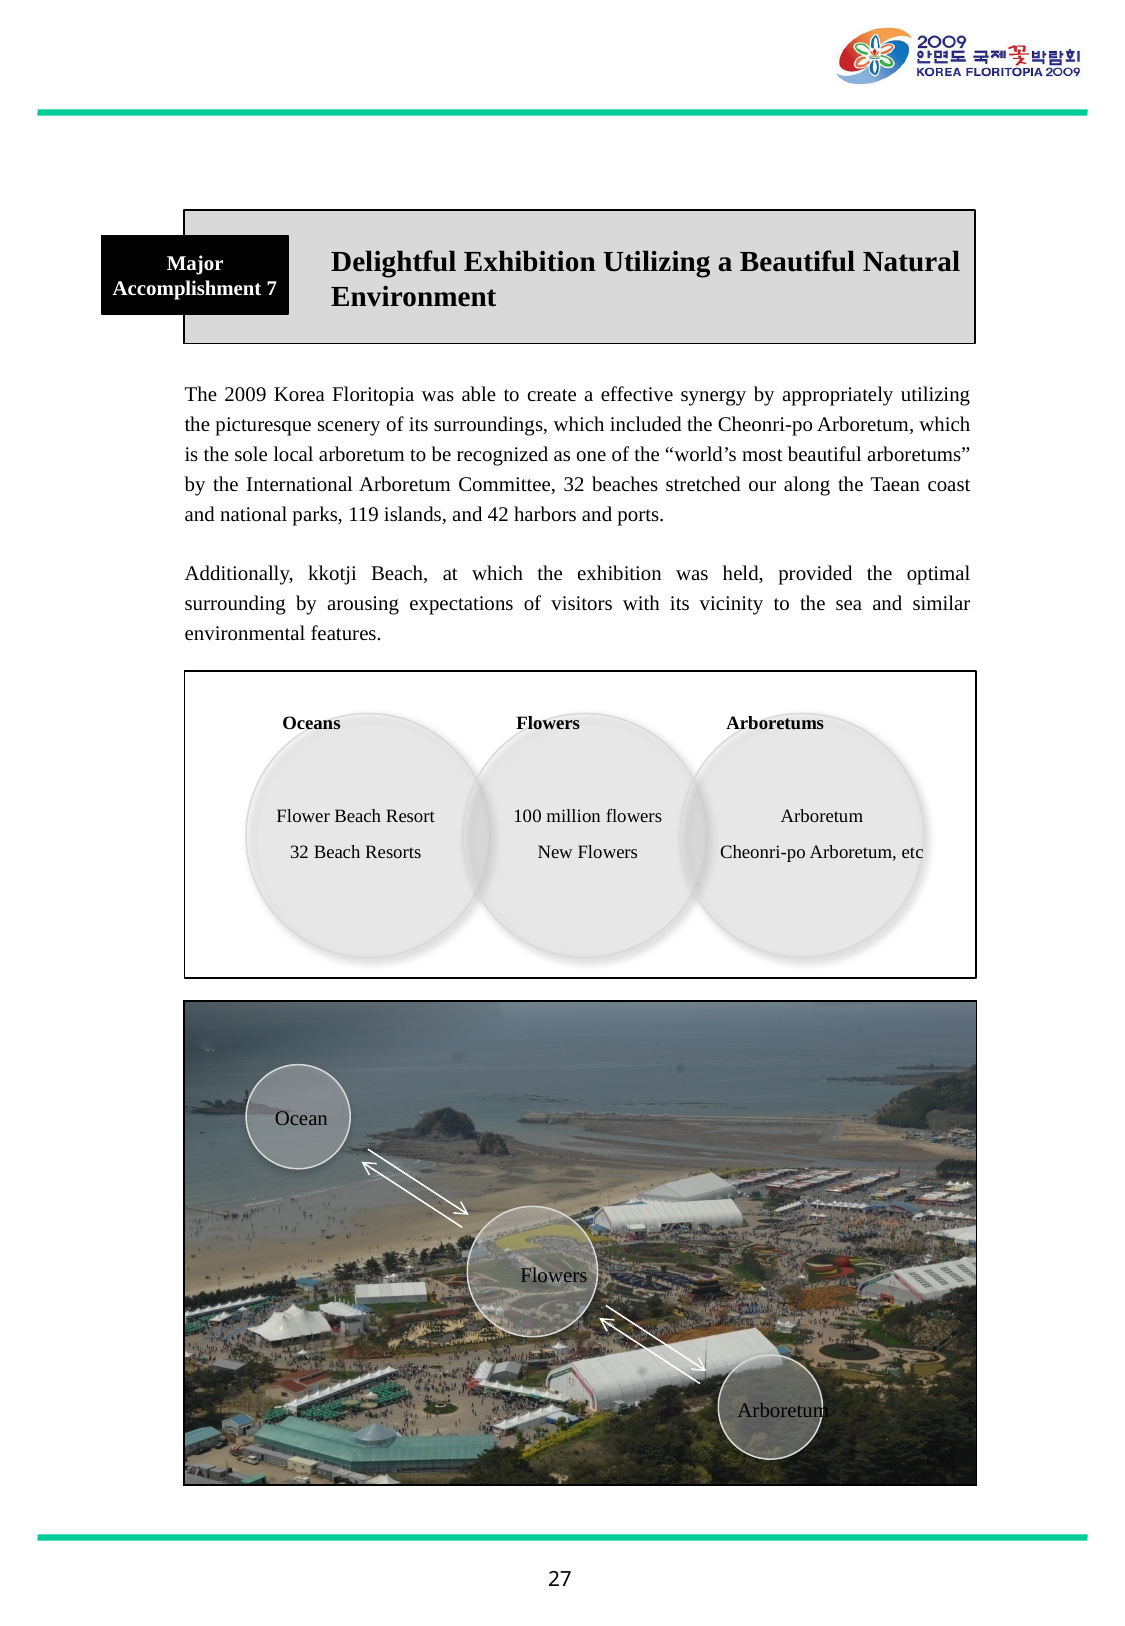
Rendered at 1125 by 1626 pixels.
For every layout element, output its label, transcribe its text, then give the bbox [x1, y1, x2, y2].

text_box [361, 1161, 463, 1228]
text_box Delightful Exhibition Utilizing a Beautiful Natural Environment [183, 210, 975, 344]
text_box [598, 1317, 701, 1384]
slide_number 27 [502, 1558, 587, 1622]
text_box Major Accomplishment 7 [101, 235, 288, 314]
text_box Arboretums [711, 694, 839, 741]
text_box The 2009 Korea Floritopia was able to create a effective synergy by appropriately utilizing the picturesque scenery of its surroundings, which included the Cheonri-po Arboretum, which is the sole local arboretum to be recognized as one of the “world’s most beautiful arboretums” by the International Arboretum Committee, 32 beaches stretched our along the Taean coast and national parks, 119 islands, and 42 harbors and ports. Additionally, kkotji Beach, at which the exhibition was held, provided the optimal surrounding by arousing expectations of visitors with its vicinity to the sea and similar environmental features. [184, 375, 971, 645]
picture [834, 24, 1084, 89]
text_box 100 million flowers New Flowers [498, 782, 677, 870]
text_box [605, 1305, 707, 1372]
picture [184, 1001, 977, 1485]
text_box Arboretum Cheonri-po Arboretum, etc [705, 782, 939, 870]
text_box [184, 670, 976, 978]
text_box Flower Beach Resort 32 Beach Resorts [261, 782, 450, 870]
text_box Flowers [501, 694, 595, 741]
text_box Oceans [267, 694, 356, 741]
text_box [367, 1148, 469, 1216]
